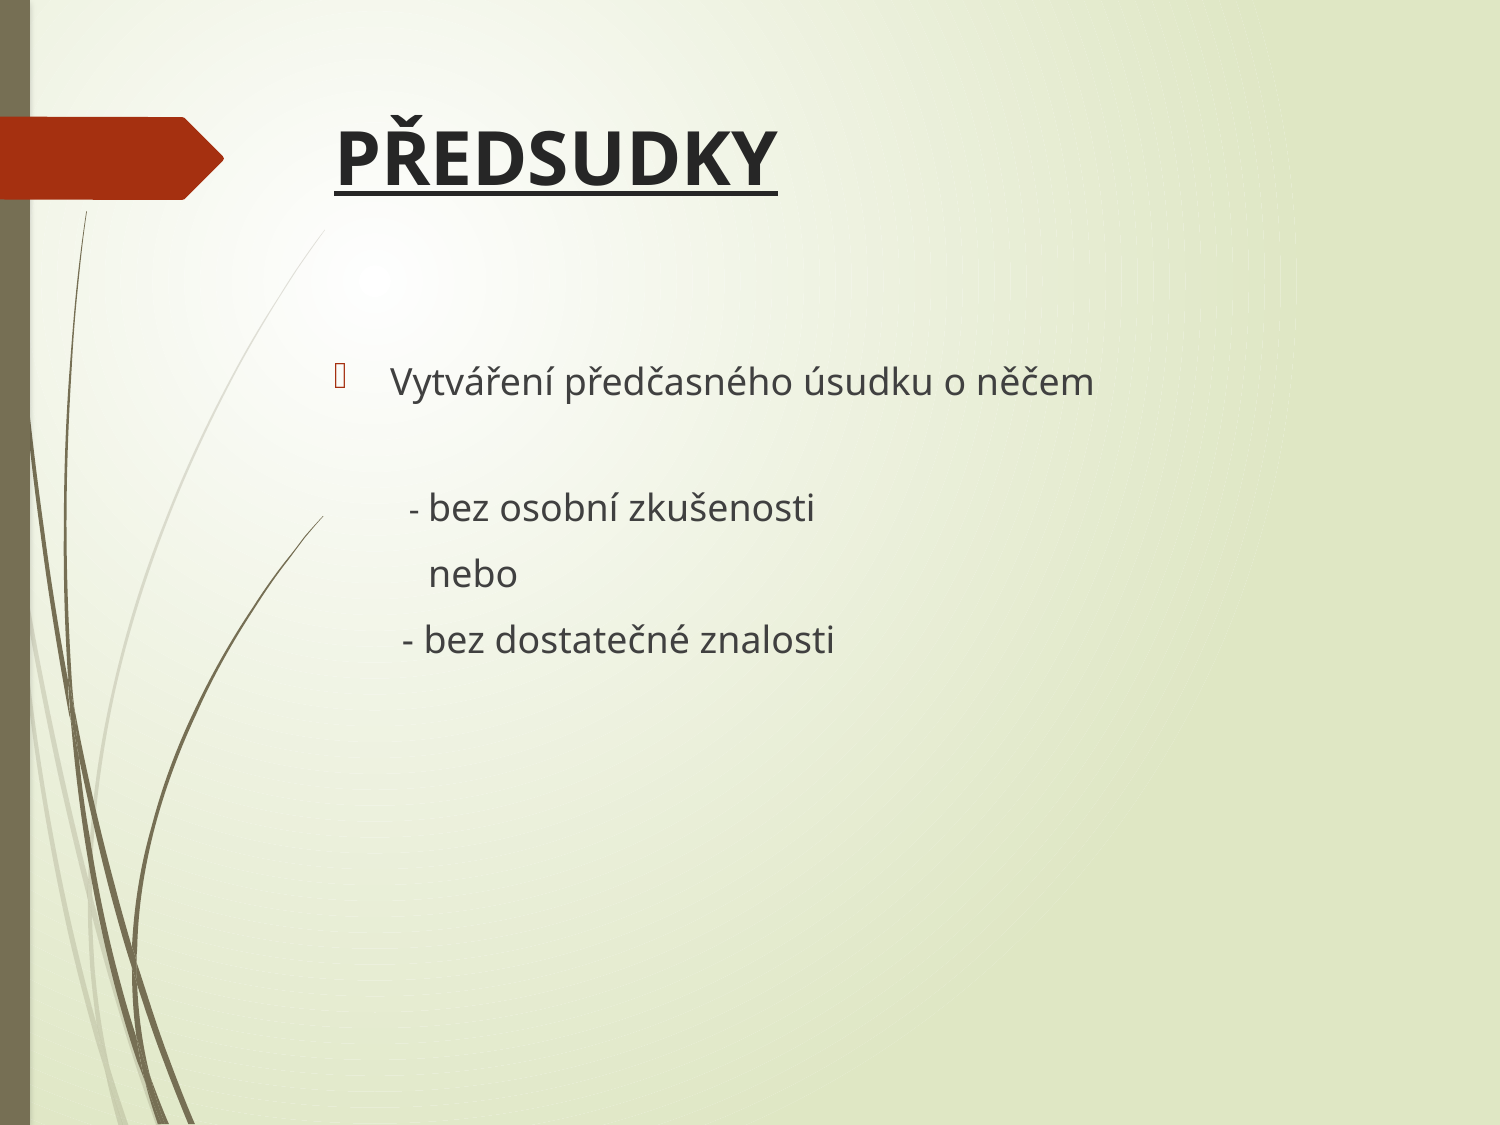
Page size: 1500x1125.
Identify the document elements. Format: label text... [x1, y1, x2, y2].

title PŘEDSUDKY [319, 102, 1400, 313]
list Vytváření předčasného úsudku o něčem - bez osobní zkušenosti nebo - bez dostatečné znalosti [318, 350, 1400, 970]
